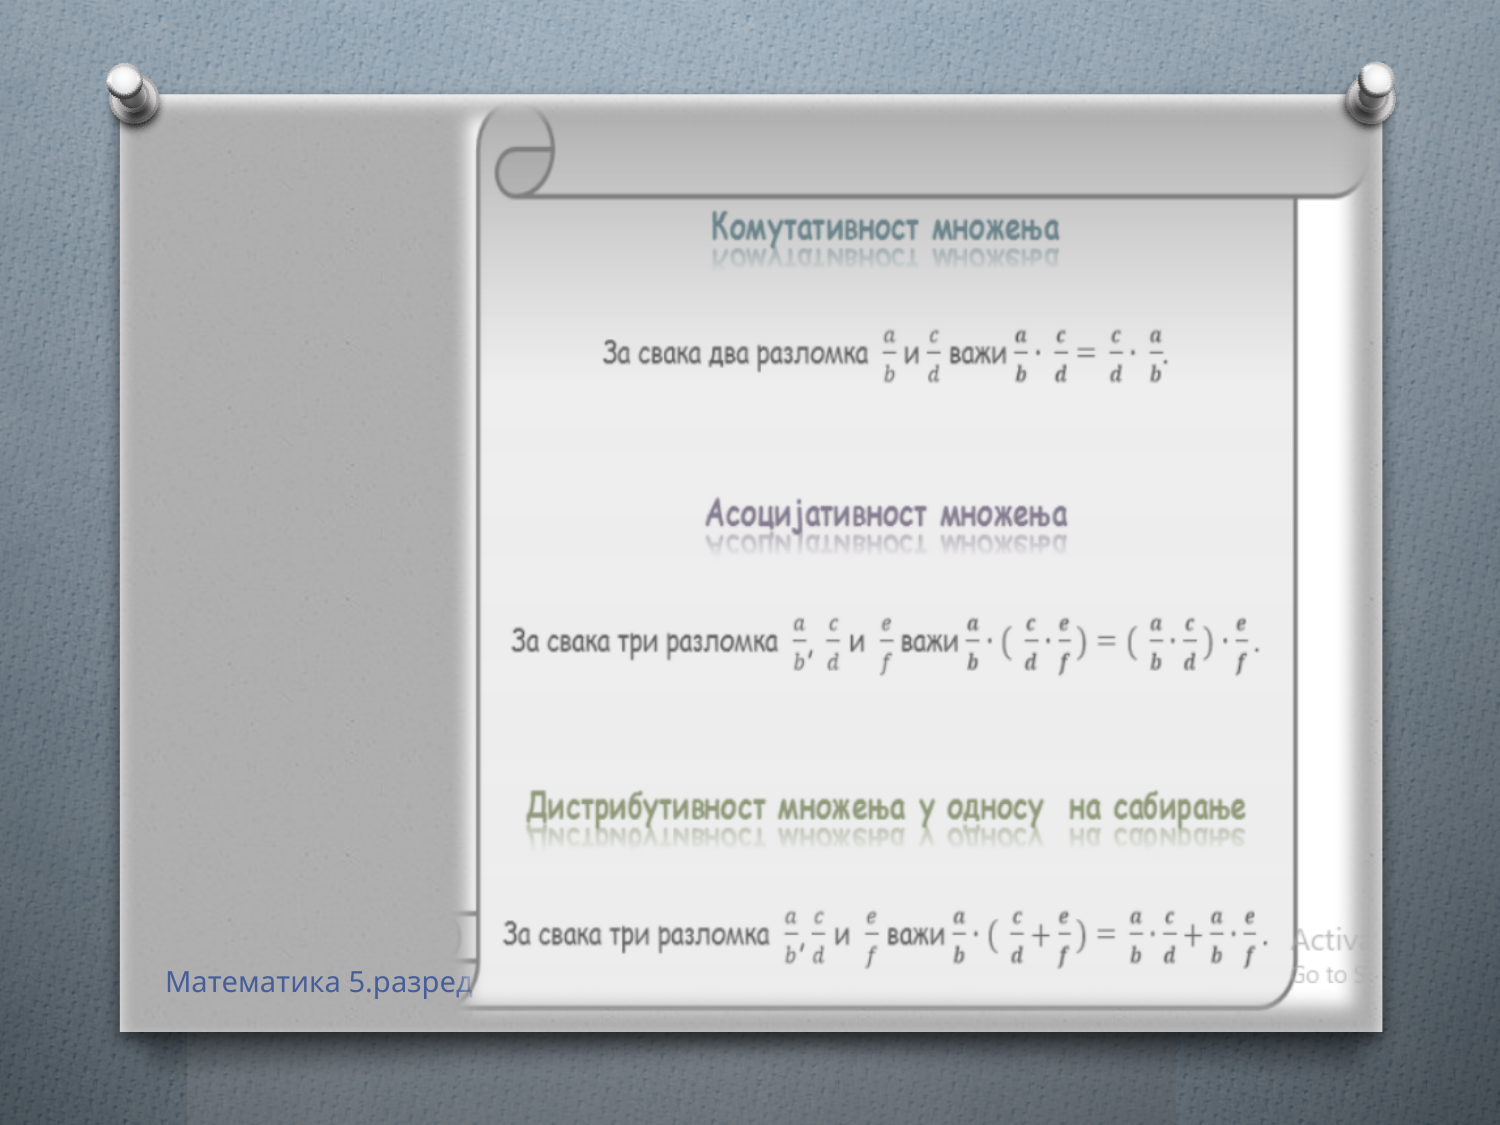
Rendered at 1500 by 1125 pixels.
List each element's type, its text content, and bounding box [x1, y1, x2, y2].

footer Математика 5.разред [150, 952, 447, 1013]
picture [75, 29, 198, 153]
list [449, 99, 1371, 1026]
picture [1317, 35, 1439, 148]
